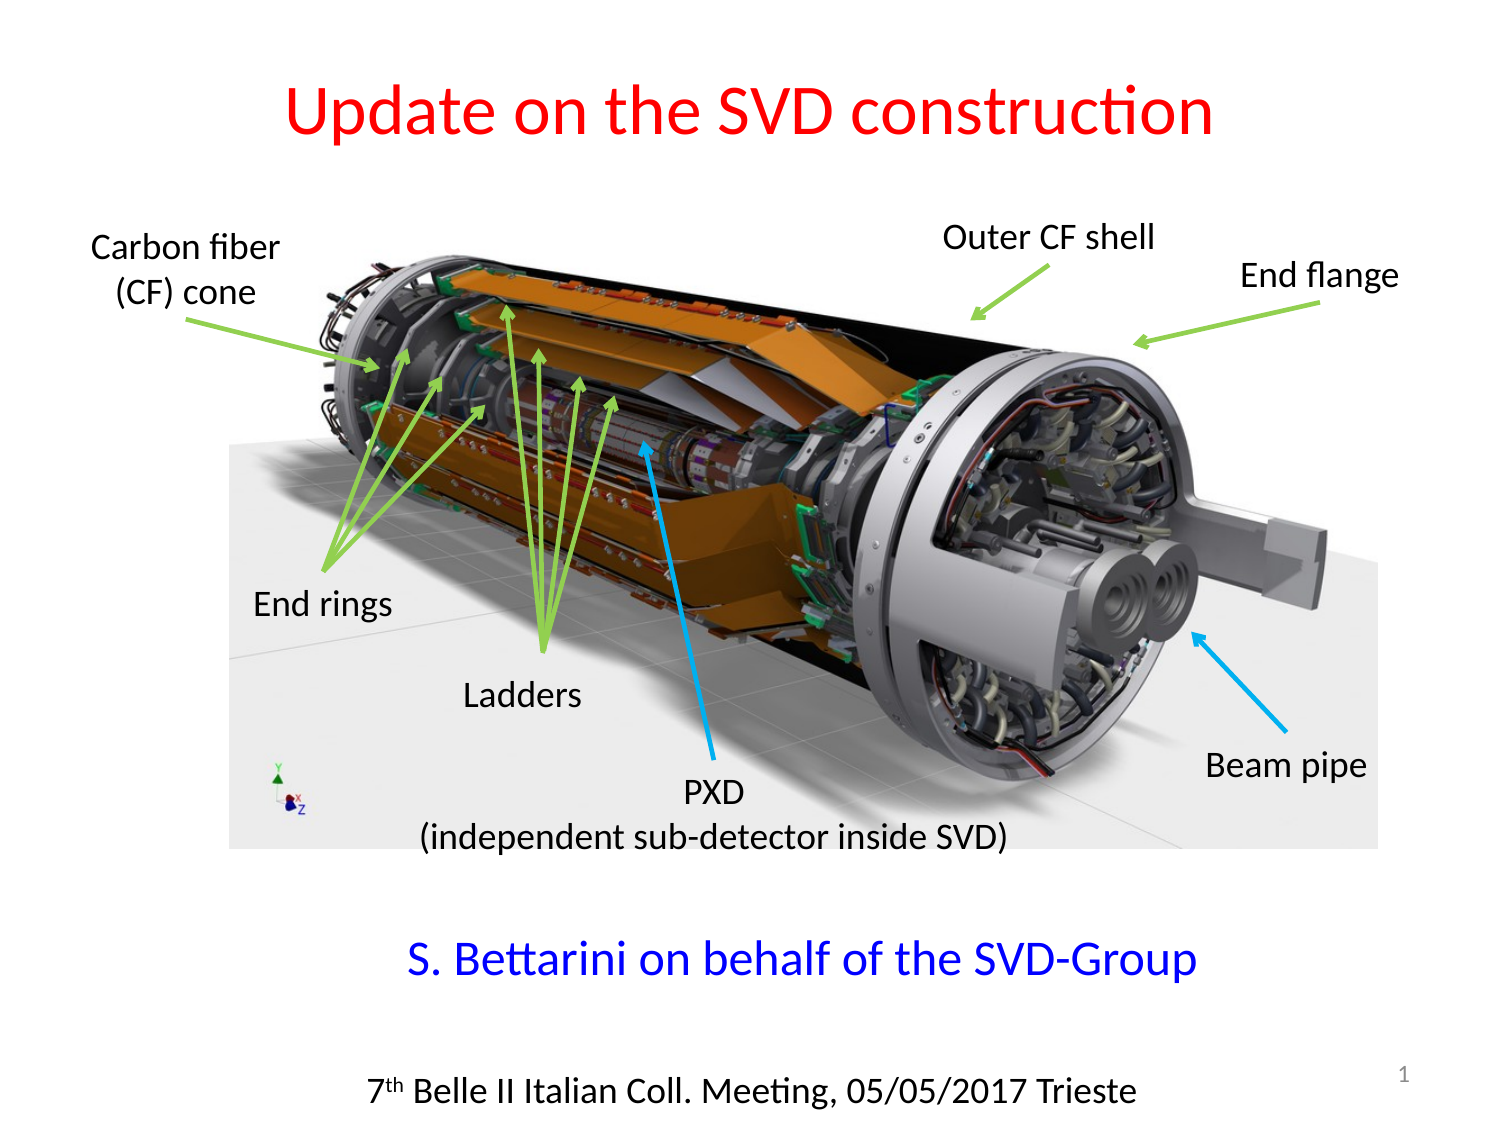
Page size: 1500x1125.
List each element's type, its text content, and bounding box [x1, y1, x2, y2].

title Update on the SVD construction [75, 55, 1425, 157]
text_box 7th Belle II Italian Coll. Meeting, 05/05/2017 Trieste [351, 1059, 1179, 1119]
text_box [69, 178, 1416, 867]
text_box S. Bettarini on behalf of the SVD-Group [392, 917, 1213, 993]
slide_number 1 [1074, 1042, 1425, 1103]
